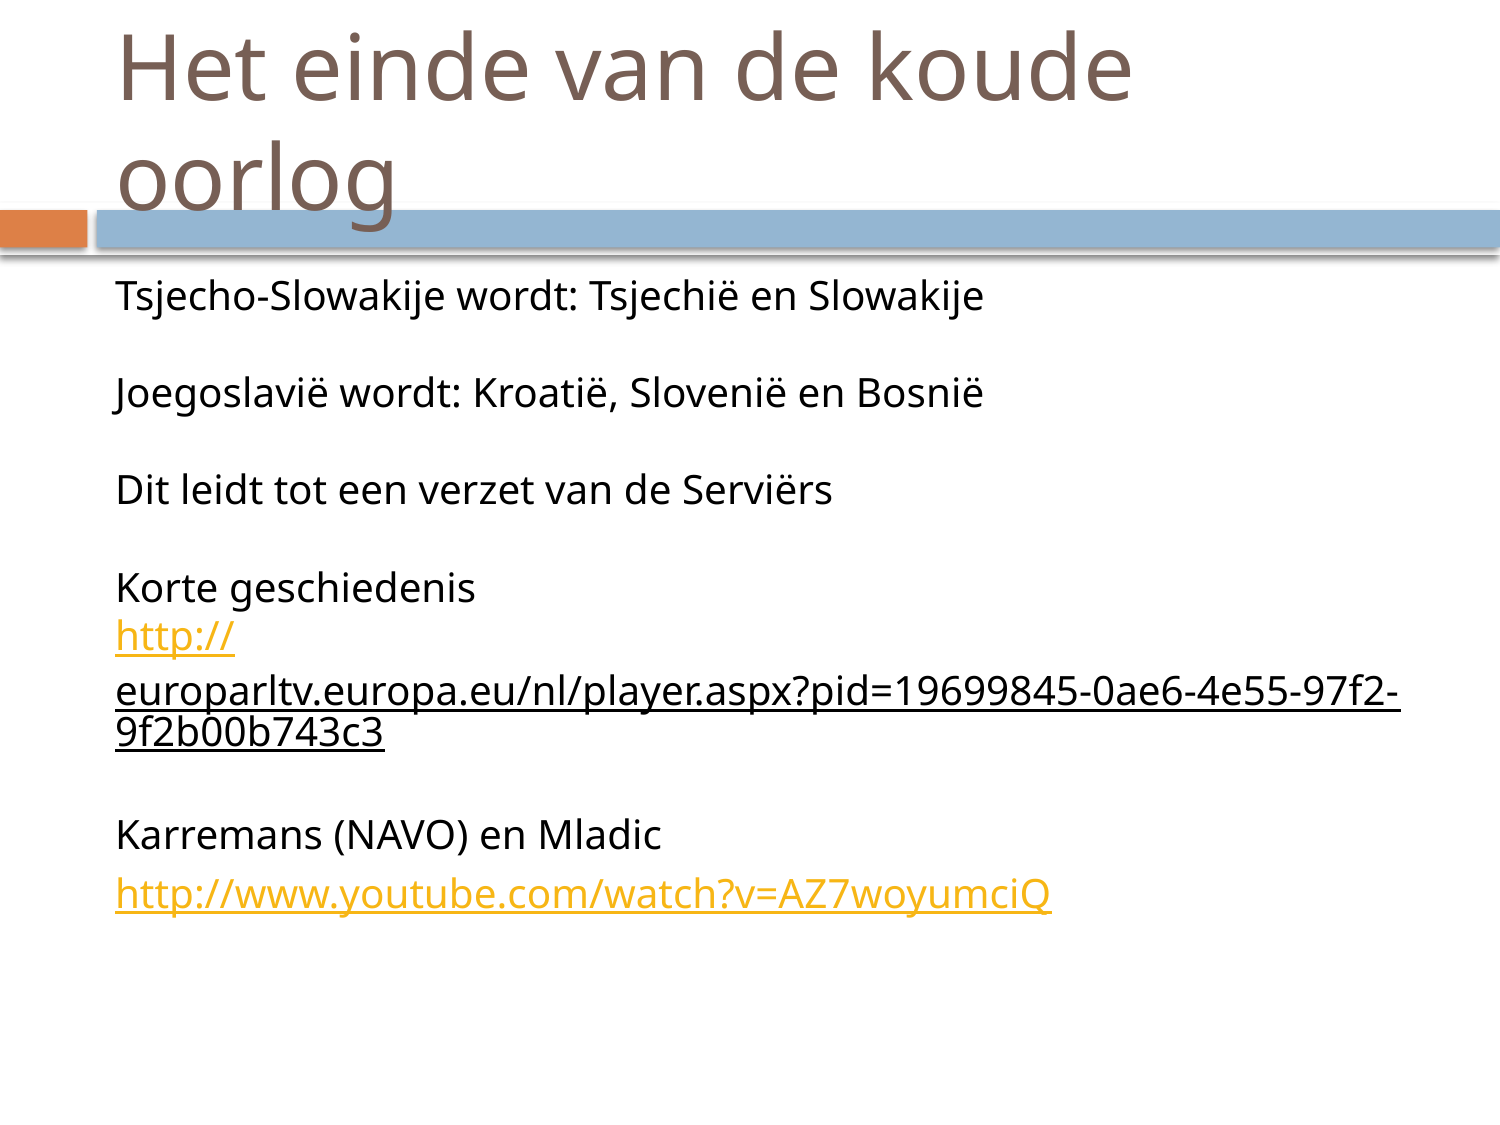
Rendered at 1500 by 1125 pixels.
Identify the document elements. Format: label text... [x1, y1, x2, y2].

title Het einde van de koude oorlog [100, 37, 1438, 200]
list Tsjecho-Slowakije wordt: Tsjechië en Slowakije Joegoslavië wordt: Kroatië, Slovenië en Bosnië Dit leidt tot een verzet van de Serviërs Korte geschiedenis http://europarltv.europa.eu/nl/player.aspx?pid=19699845-0ae6-4e55-97f2-9f2b00b743c3 Karremans (NAVO) en Mladic http://www.youtube.com/watch?v=AZ7woyumciQ [100, 262, 1438, 1000]
